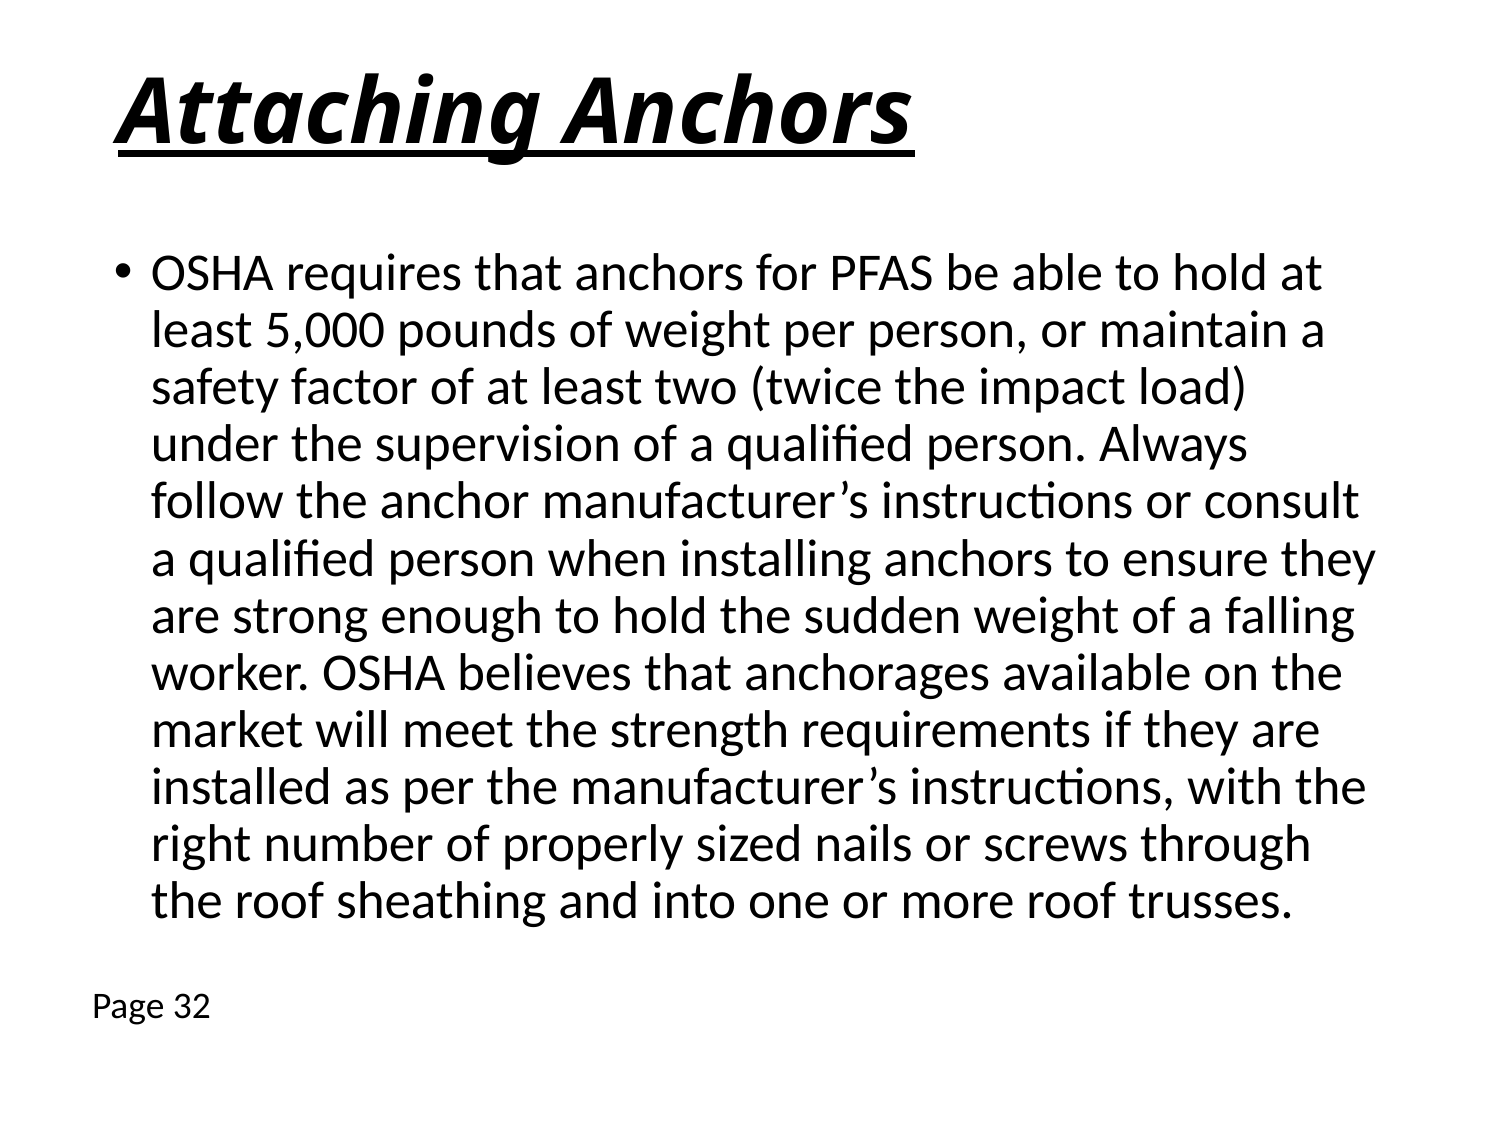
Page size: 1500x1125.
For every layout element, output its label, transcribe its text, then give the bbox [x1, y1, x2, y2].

text_box Page 32 [77, 973, 557, 1034]
title Attaching Anchors [103, 59, 1397, 278]
list OSHA requires that anchors for PFAS be able to hold at least 5,000 pounds of weight per person, or maintain a safety factor of at least two (twice the impact load) under the supervision of a qualified person. Always follow the anchor manufacturer’s instructions or consult a qualified person when installing anchors to ensure they are strong enough to hold the sudden weight of a falling worker. OSHA believes that anchorages available on the market will meet the strength requirements if they are installed as per the manufacturer’s instructions, with the right number of properly sized nails or screws through the roof sheathing and into one or more roof trusses. [98, 236, 1393, 951]
